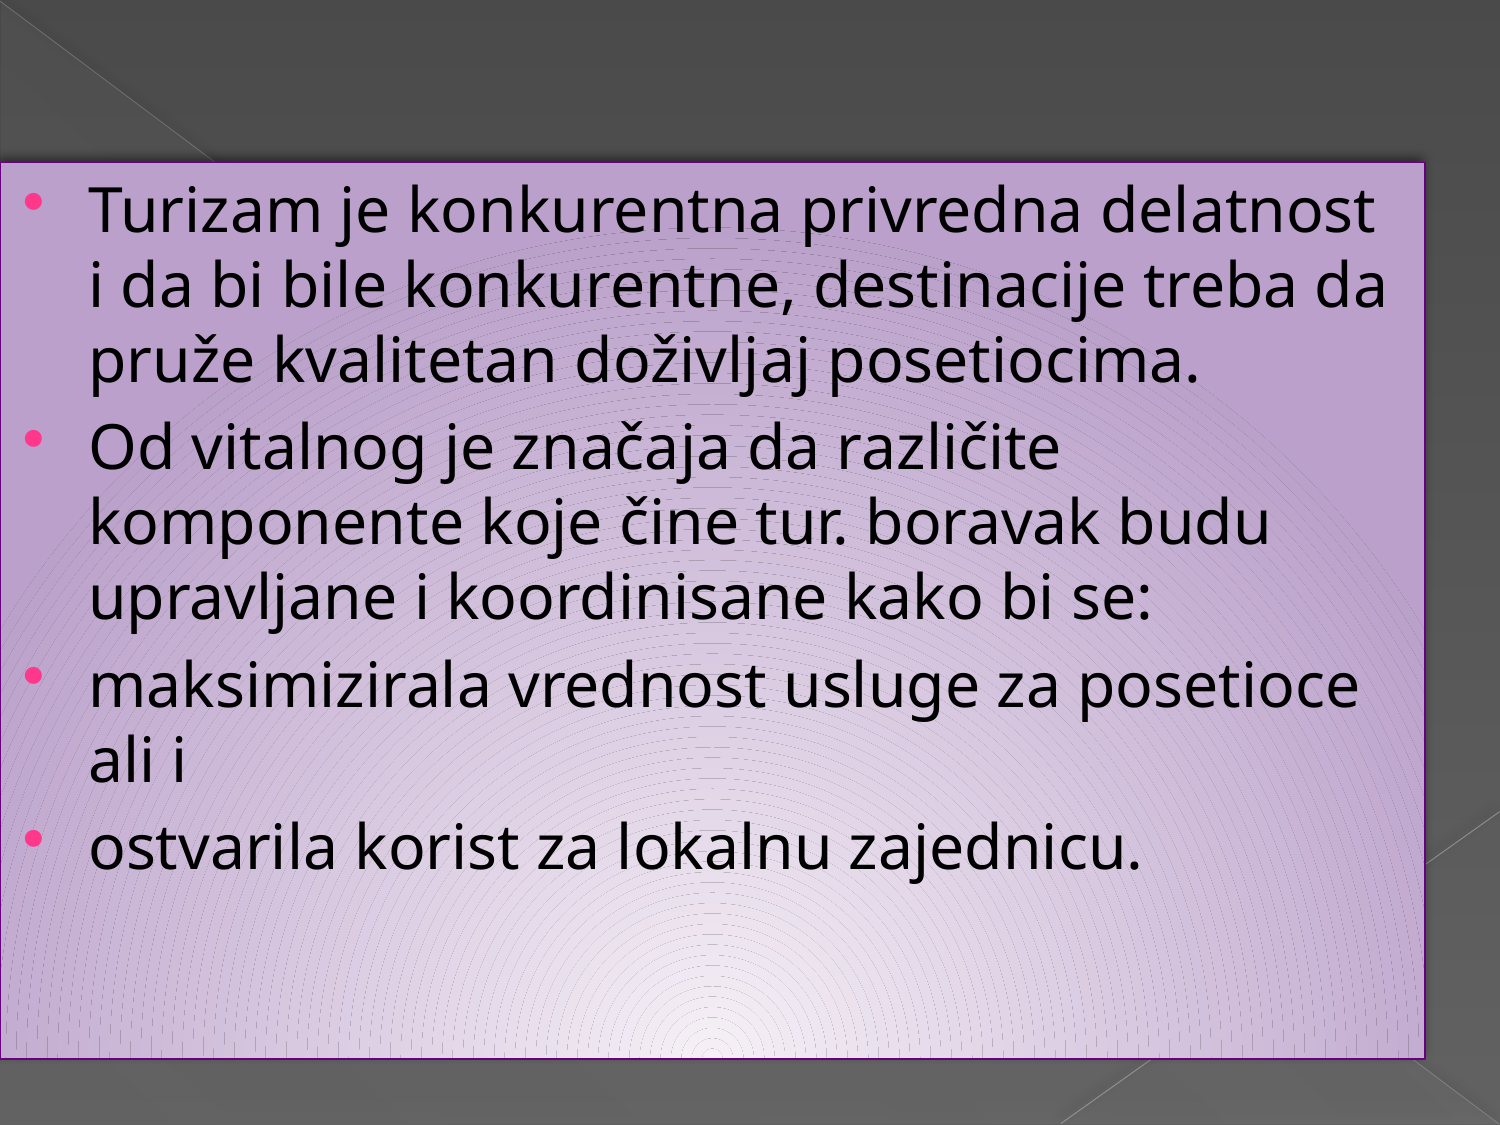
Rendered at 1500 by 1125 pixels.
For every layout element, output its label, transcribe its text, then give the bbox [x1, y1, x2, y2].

list Turizam je konkurentna privredna delatnost i da bi bile konkurentne, destinacije treba da pruže kvalitetan doživljaj posetiocima. Od vitalnog je značaja da različite komponente koje čine tur. boravak budu upravljane i koordinisane kako bi se: maksimizirala vrednost usluge za posetioce ali i ostvarila korist za lokalnu zajednicu. [0, 162, 1426, 1060]
